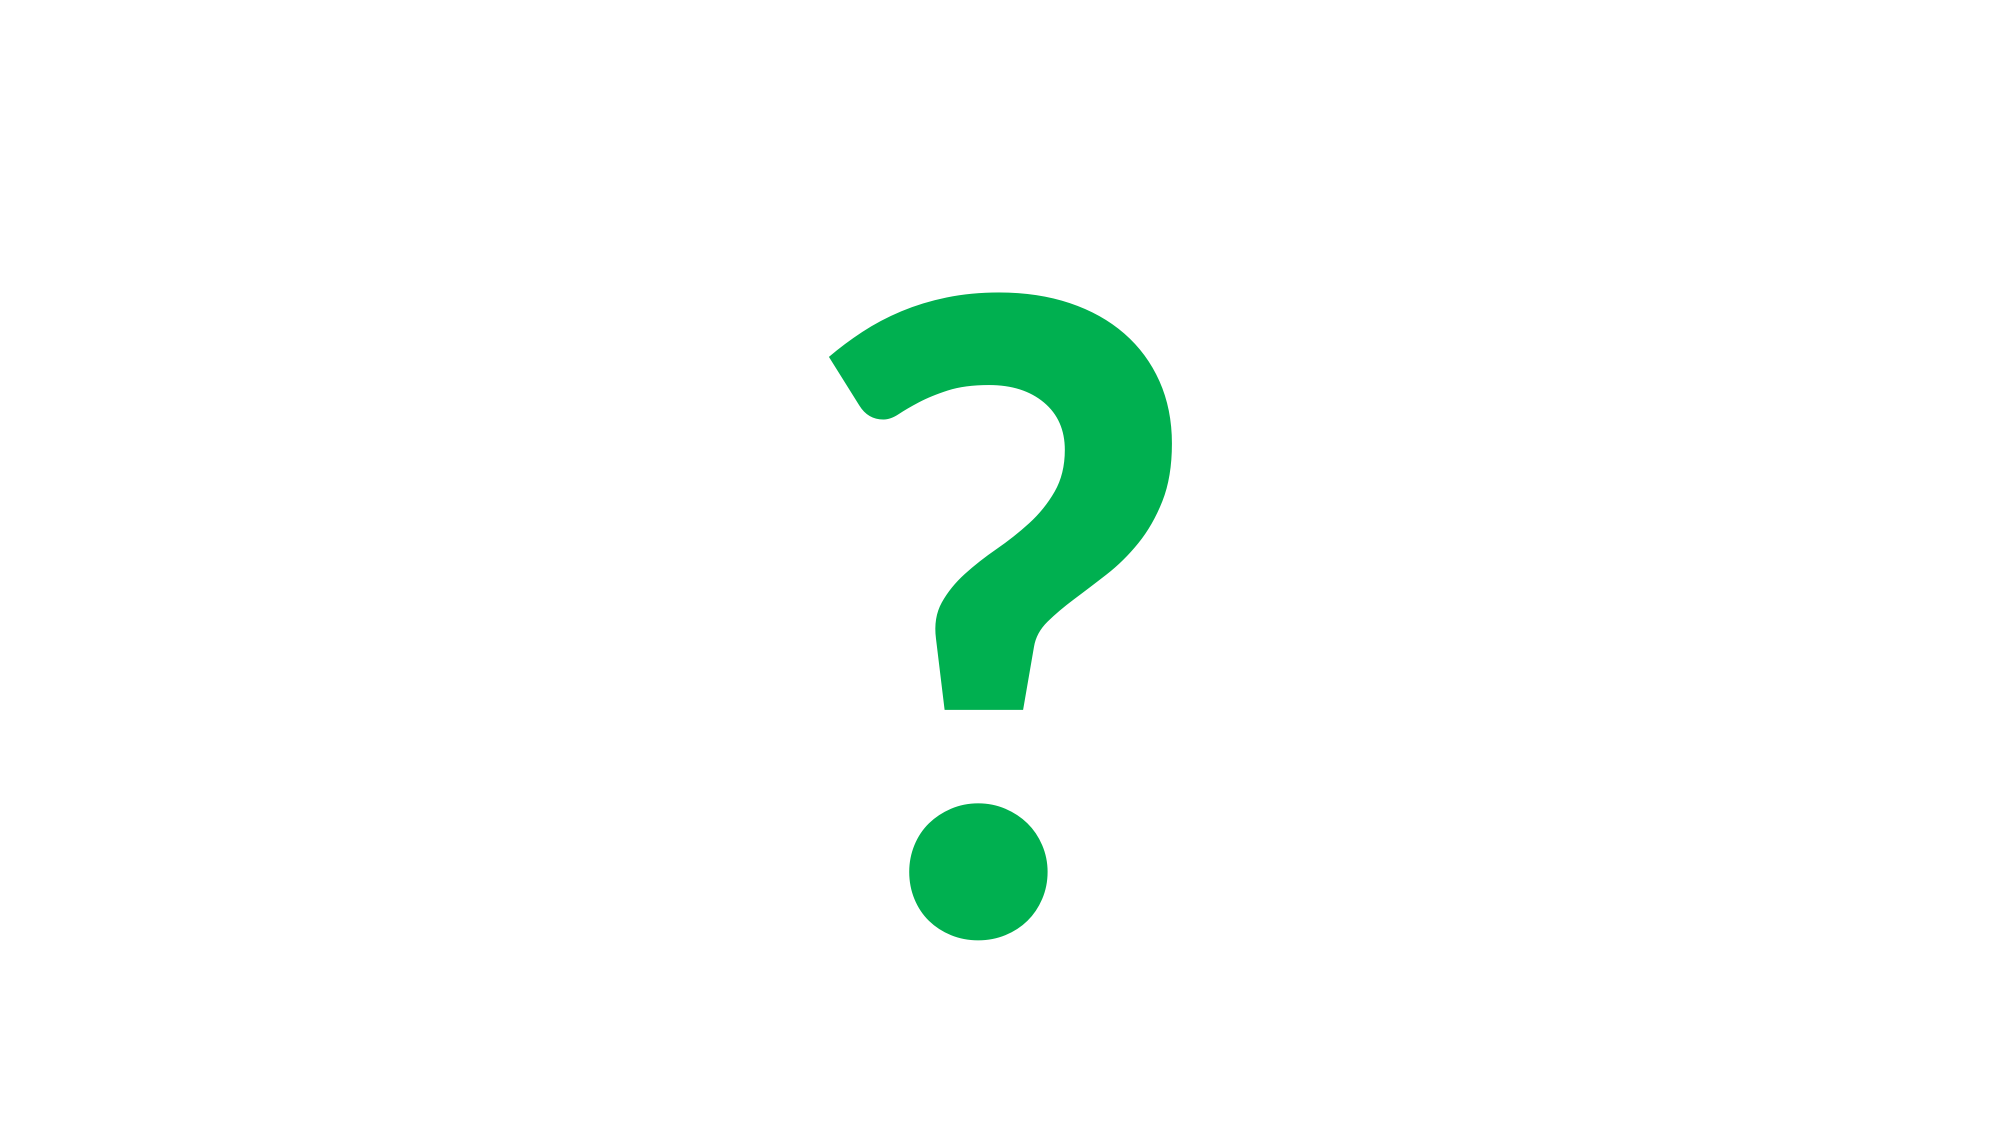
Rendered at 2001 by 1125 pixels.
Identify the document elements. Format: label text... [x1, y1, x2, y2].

title ? [324, 90, 1675, 1035]
